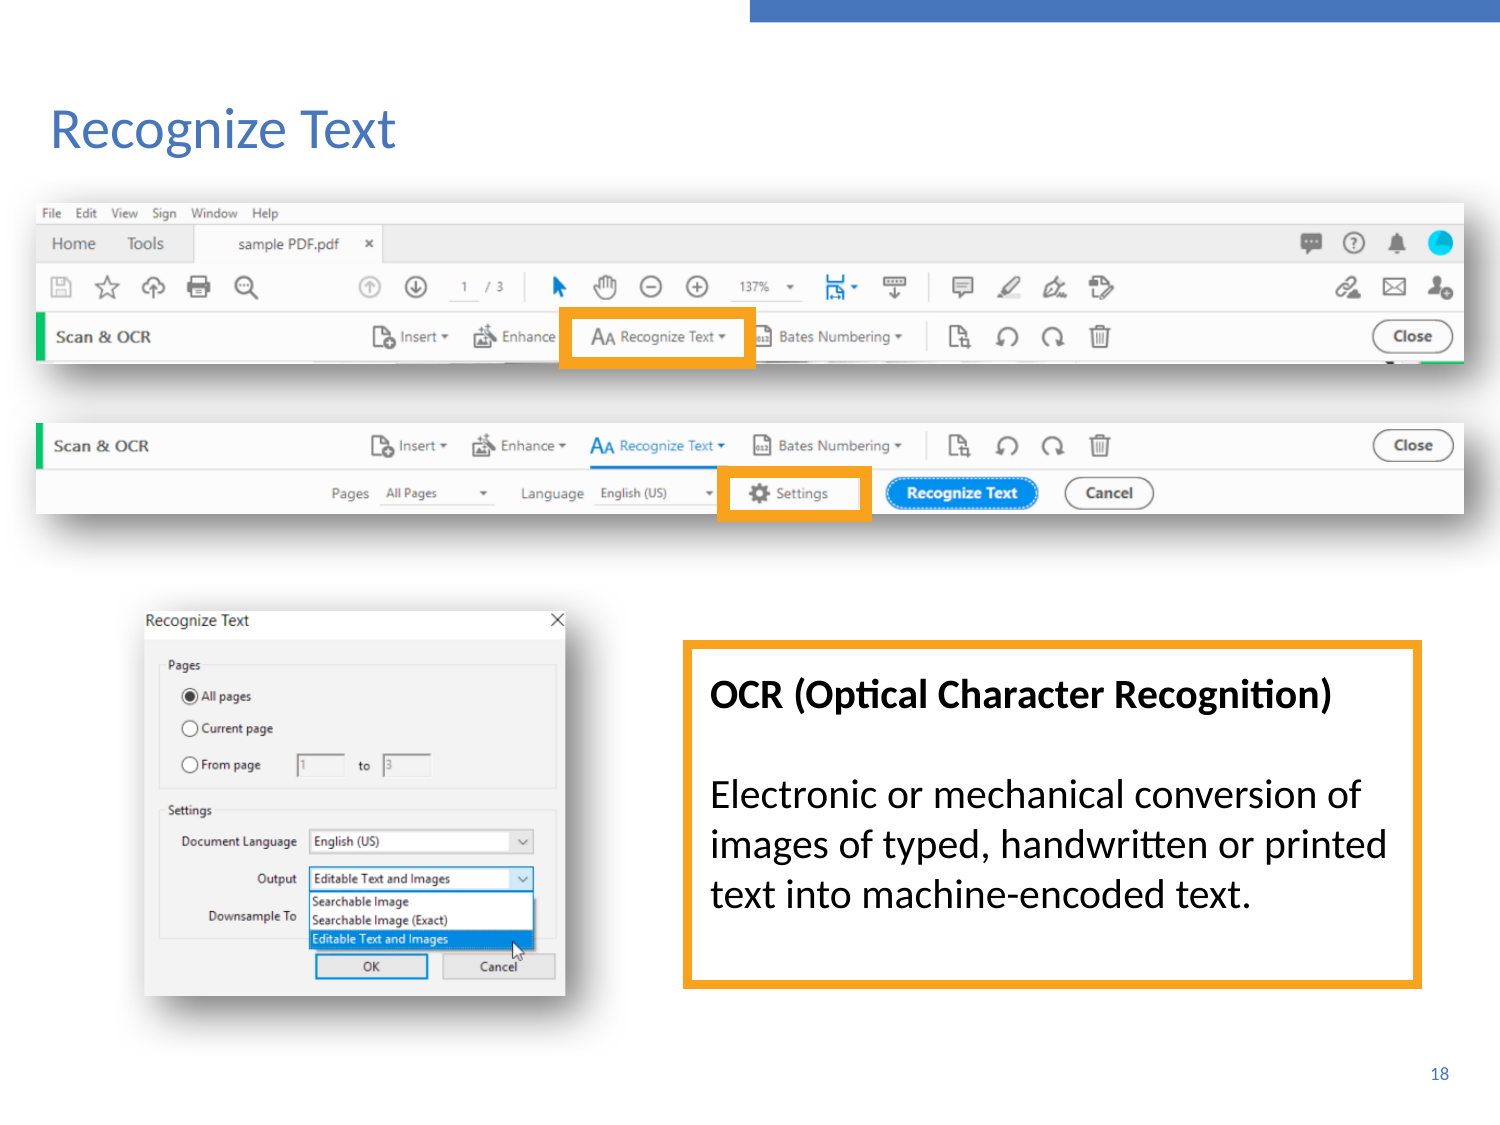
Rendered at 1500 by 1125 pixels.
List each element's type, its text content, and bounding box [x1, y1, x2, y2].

text_box OCR (Optical Character Recognition) Electronic or mechanical conversion of images of typed, handwritten or printed text into machine-encoded text. [686, 643, 1419, 985]
picture [35, 203, 1464, 364]
picture [35, 423, 1464, 514]
title Recognize Text [50, 30, 1450, 162]
picture [144, 611, 566, 996]
